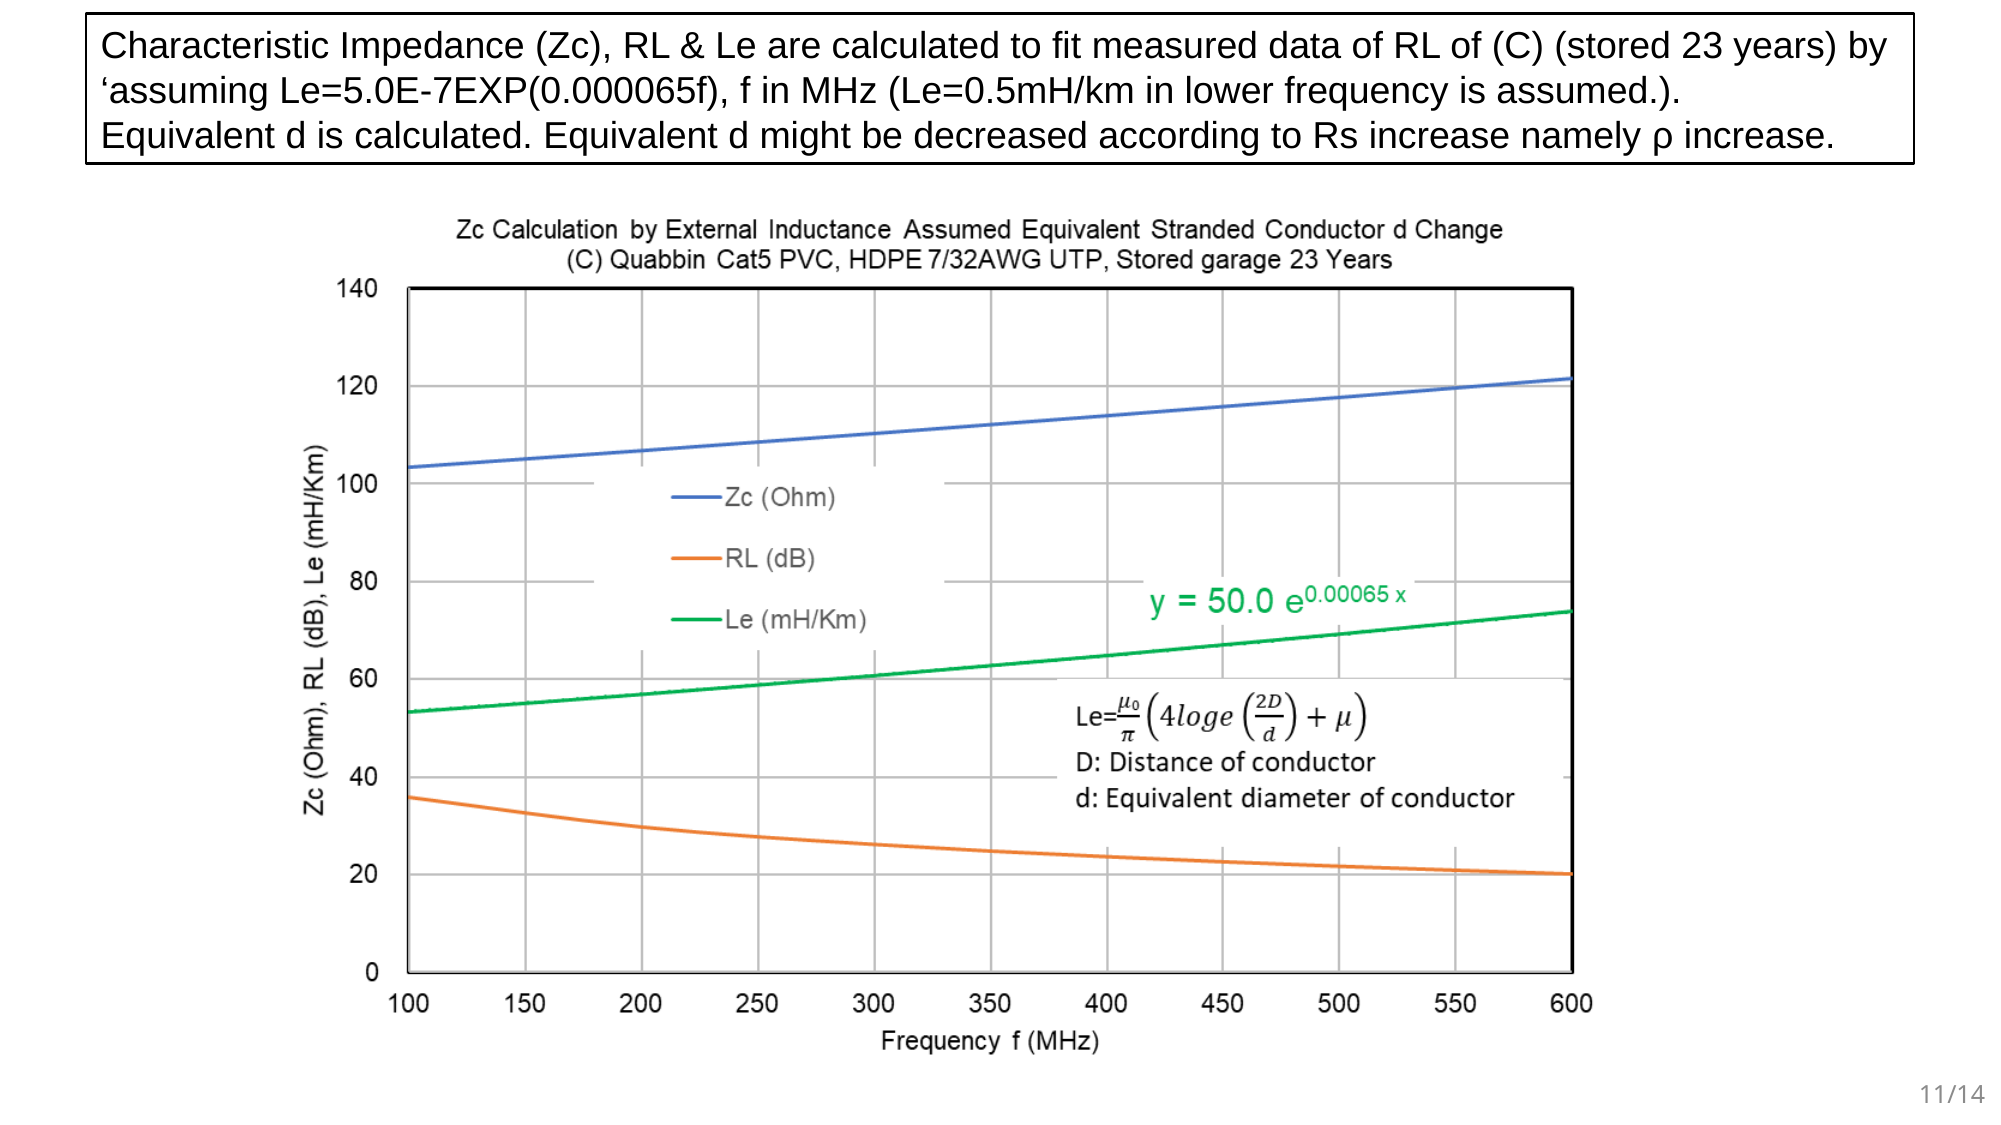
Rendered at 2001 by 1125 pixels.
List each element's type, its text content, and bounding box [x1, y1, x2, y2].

slide_number 11/14 [1550, 1065, 2000, 1125]
picture [251, 193, 1621, 1099]
text_box Characteristic Impedance (Zc), RL & Le are calculated to fit measured data of RL of (C) (stored 23 years) by ‘assuming Le=5.0E-7EXP(0.000065f), f in MHz (Le=0.5mH/km in lower frequency is assumed.). Equivalent d is calculated. Equivalent d might be decreased according to Rs increase namely ρ increase. [85, 13, 1914, 164]
